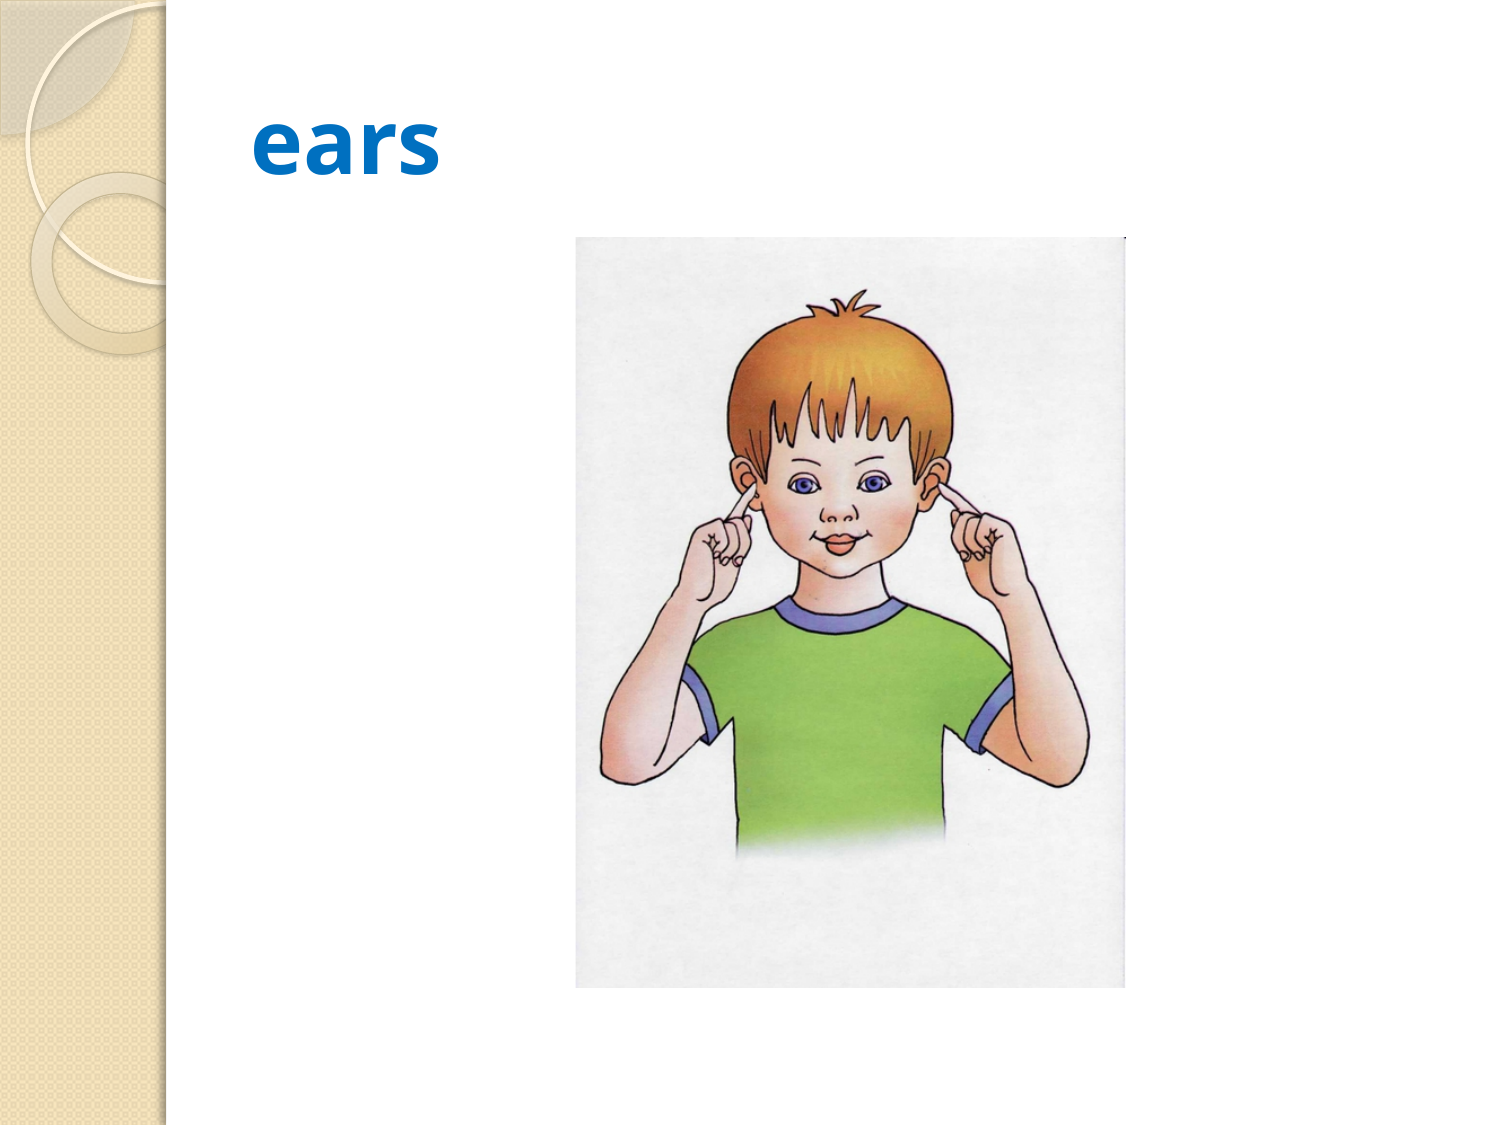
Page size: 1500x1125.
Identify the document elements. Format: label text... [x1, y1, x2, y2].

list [575, 237, 1129, 988]
title ears [235, 45, 1466, 233]
